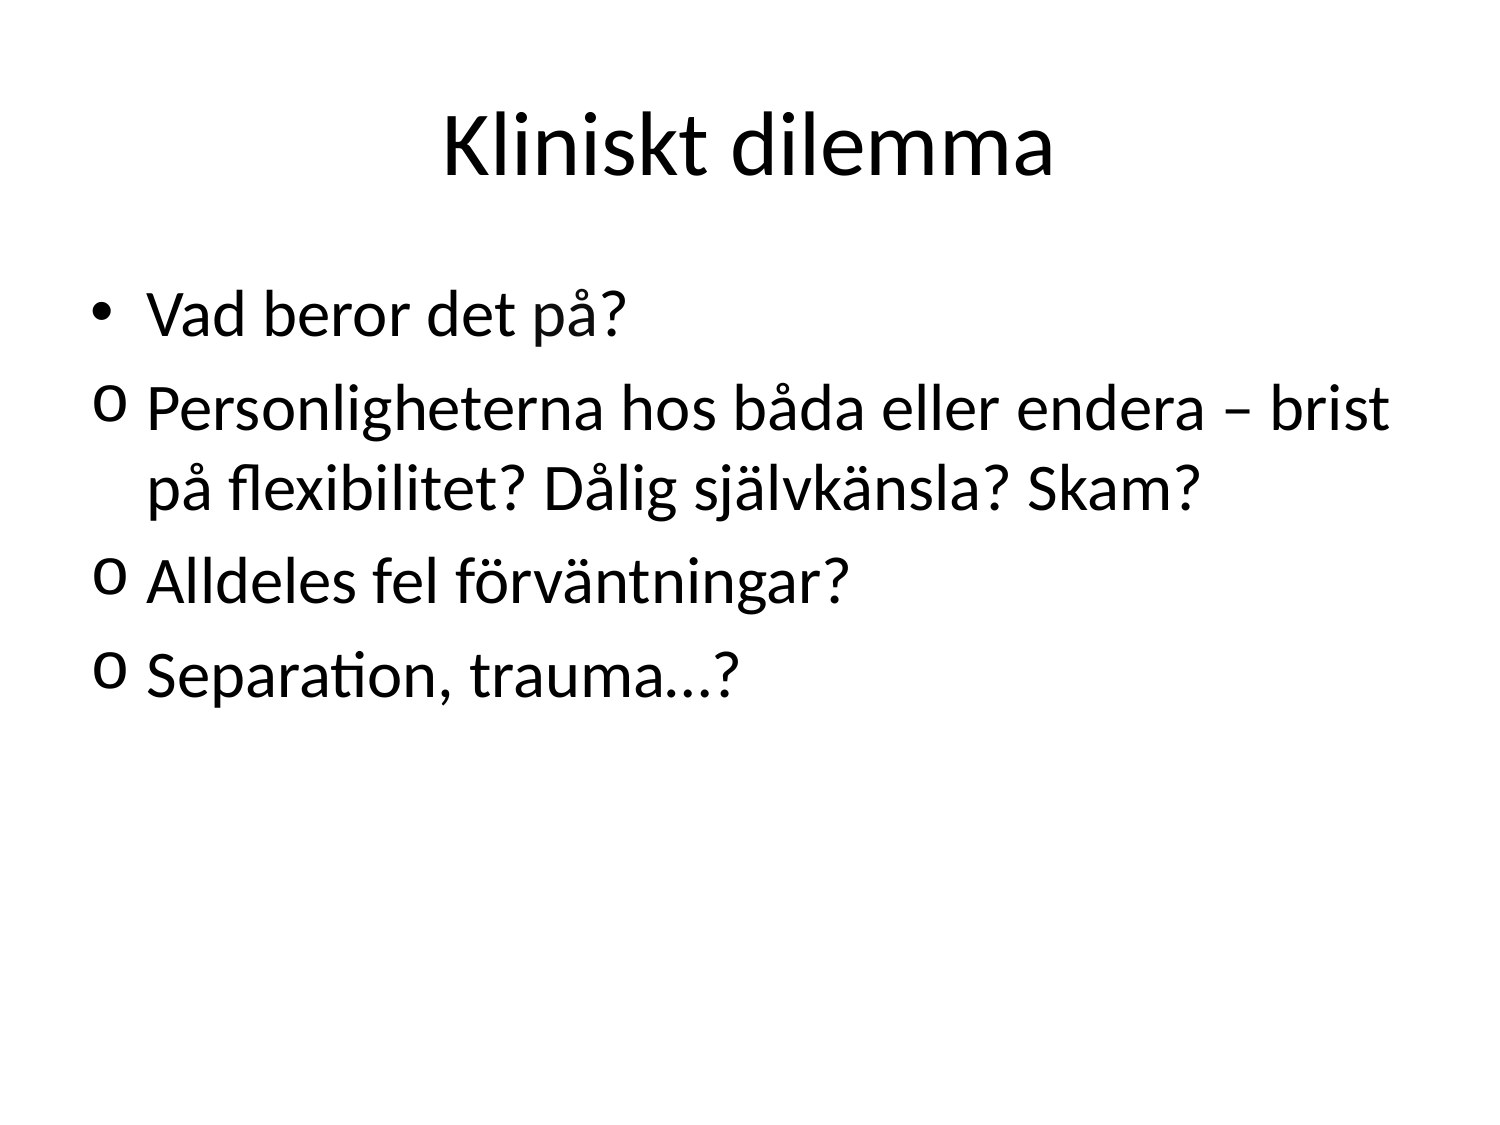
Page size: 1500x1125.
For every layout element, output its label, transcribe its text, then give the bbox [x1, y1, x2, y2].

title Kliniskt dilemma [75, 45, 1425, 233]
list Vad beror det på? Personligheterna hos båda eller endera – brist på flexibilitet? Dålig självkänsla? Skam? Alldeles fel förväntningar? Separation, trauma…? [75, 262, 1425, 1005]
